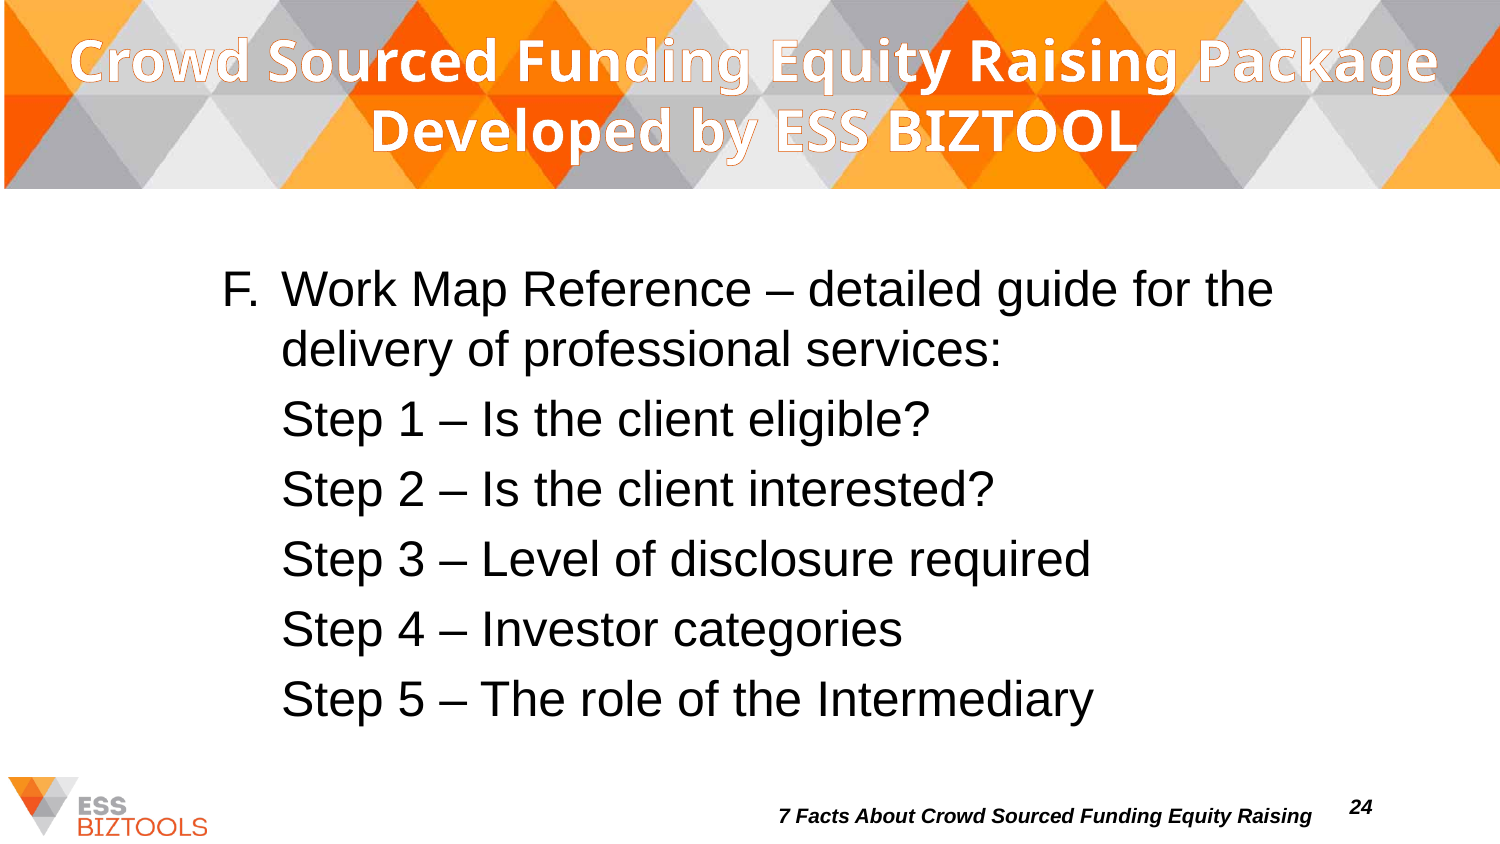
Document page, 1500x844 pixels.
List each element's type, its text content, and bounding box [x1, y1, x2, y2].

picture [3, 0, 1500, 189]
picture [8, 777, 207, 836]
slide_number 24 [1324, 786, 1388, 830]
footer 7 Facts About Crowd Sourced Funding Equity Raising [608, 795, 1483, 835]
list F. Work Map Reference – detailed guide for the delivery of professional services: Step 1 – Is the client eligible? Step 2 – Is the client interested? Step 3 – Level of disclosure required Step 4 – Investor categories Step 5 – The role of the Intermediary [206, 248, 1294, 741]
